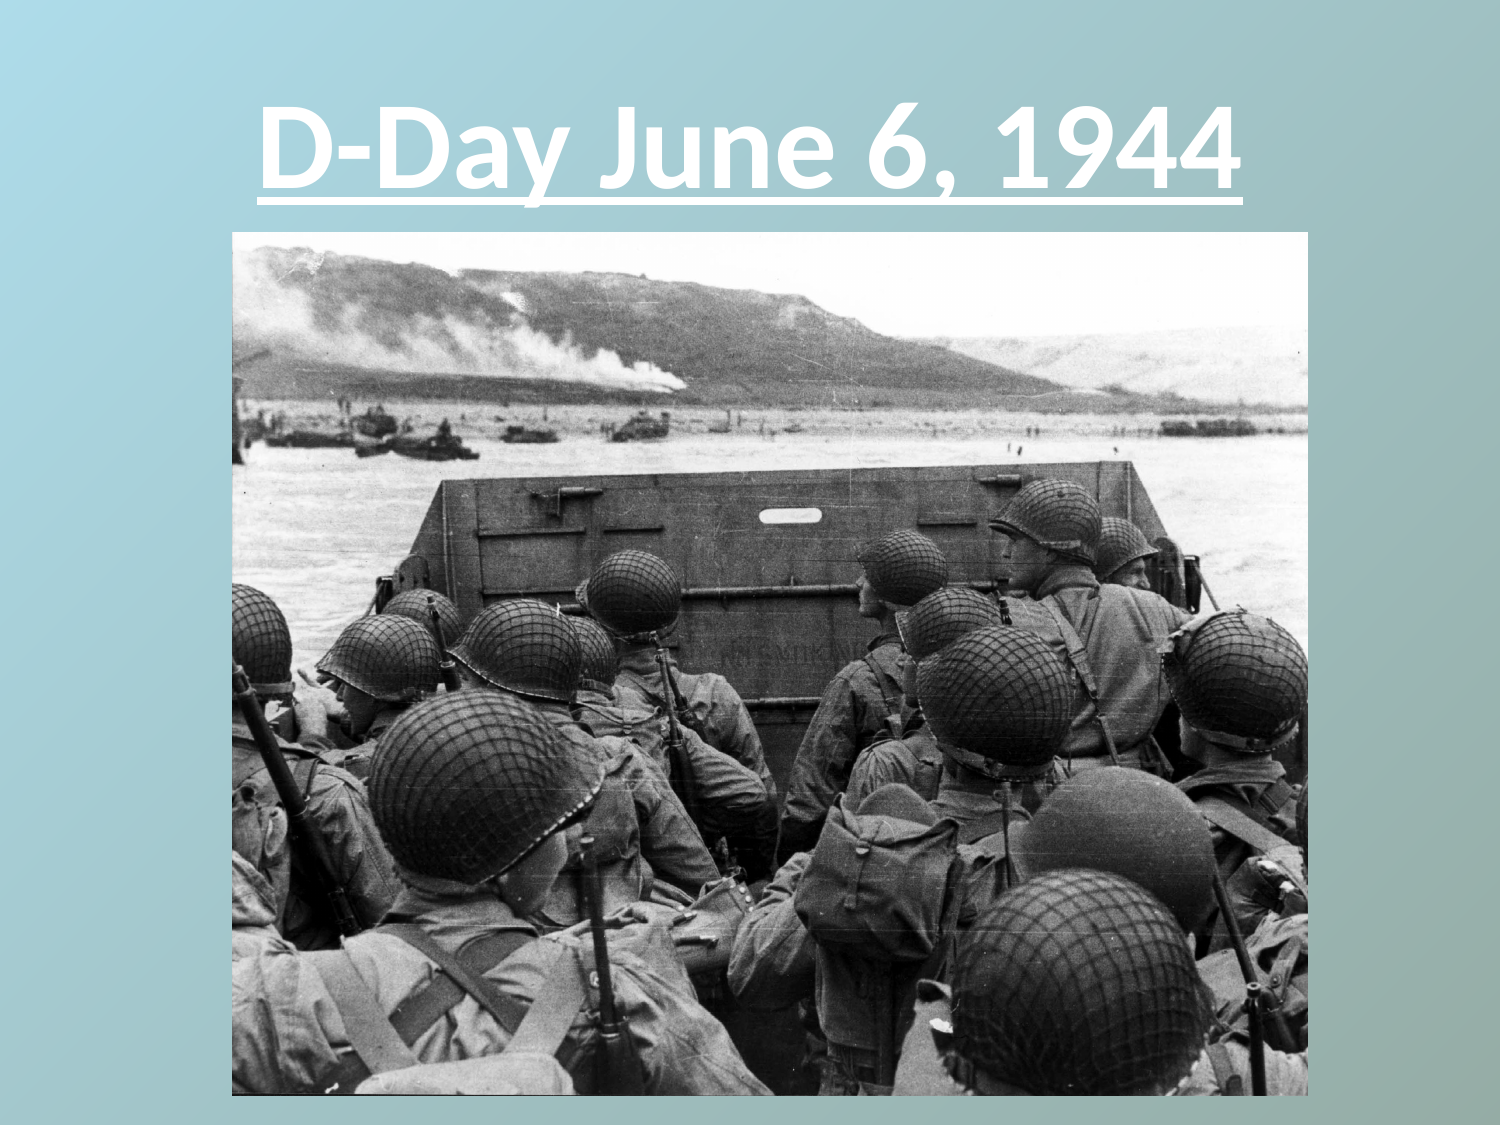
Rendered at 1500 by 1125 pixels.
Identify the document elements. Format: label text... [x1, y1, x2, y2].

picture [232, 232, 1309, 1096]
title D-Day June 6, 1944 [75, 45, 1425, 233]
